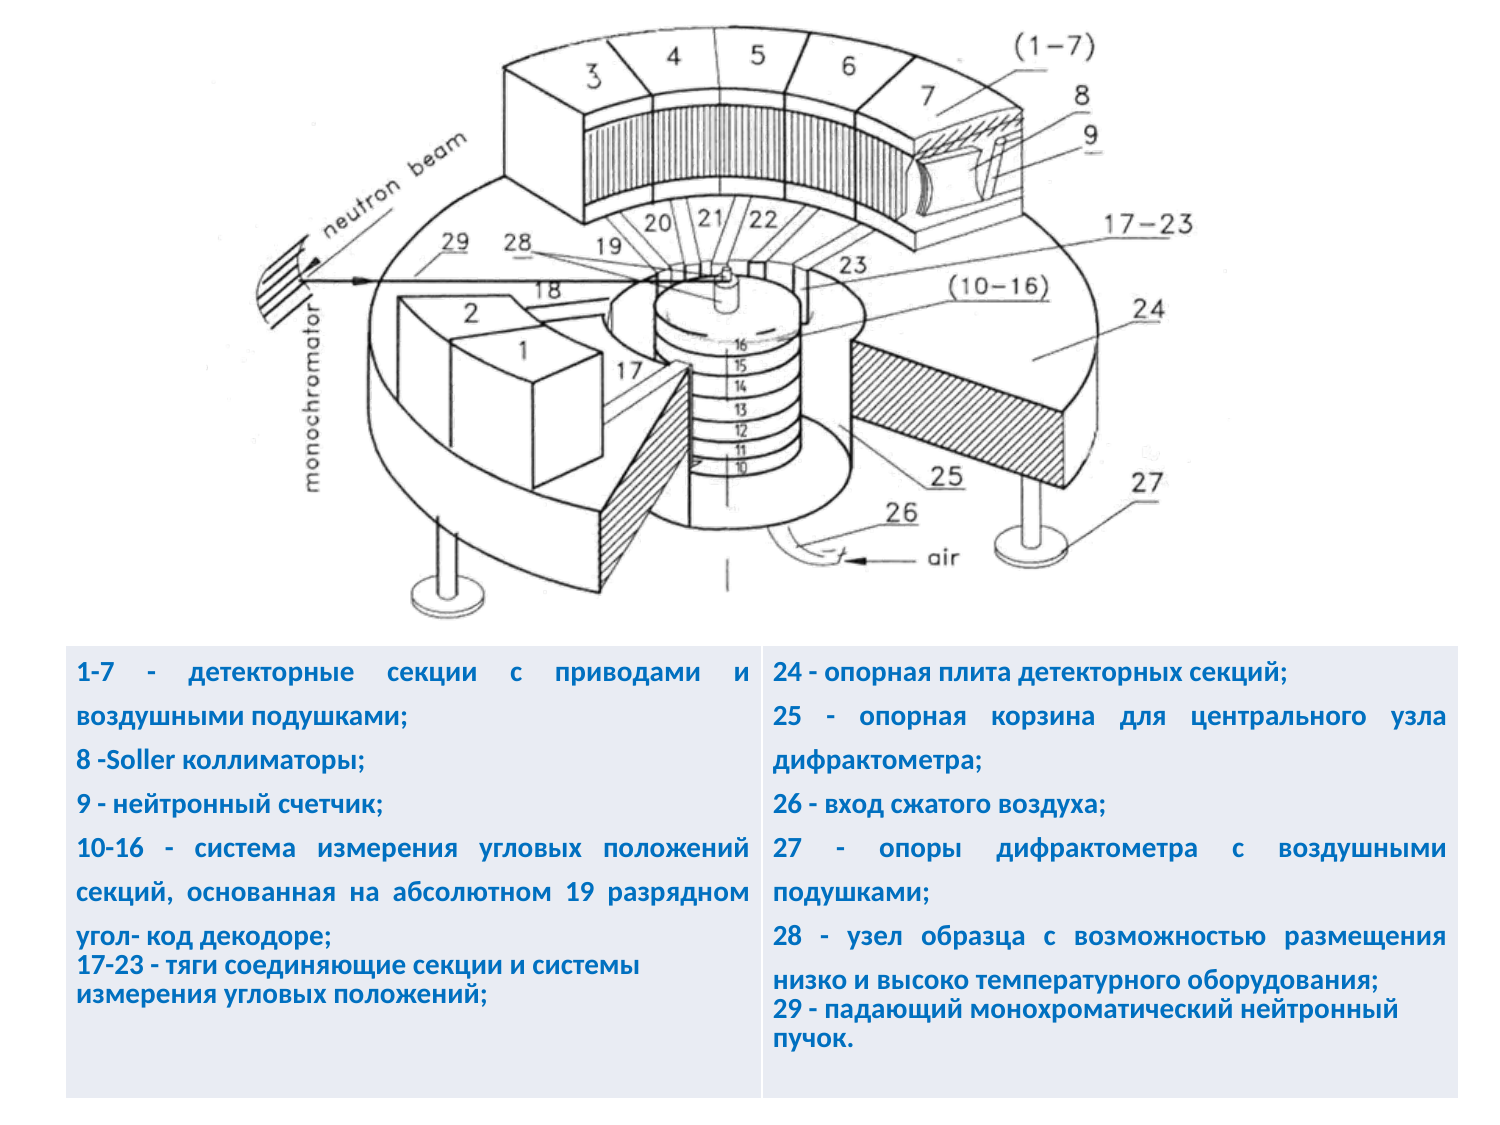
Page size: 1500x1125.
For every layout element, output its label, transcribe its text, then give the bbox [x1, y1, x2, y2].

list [206, 0, 1242, 663]
table_header 1-7 - детекторные секции с приводами и воздушными подушками; 8 -Soller коллиматоры; 9 - нейтронный счетчик; 10-16 - система измерения угловых положений секций, основанная на абсолютном 19 разрядном угол- код декодоре; 17-23 - тяги соединяющие секции и системы измерения угловых положений; [66, 646, 761, 1098]
table_header 24 - опорная плита детекторных секций; 25 - опорная корзина для центрального узла дифрактометра; 26 - вход сжатого воздуха; 27 - опоры дифрактометра с воздушными подушками; 28 - узел образца с возможностью размещения низко и высоко температурного оборудования; 29 - падающий монохроматический нейтронный пучок. [763, 646, 1458, 1098]
